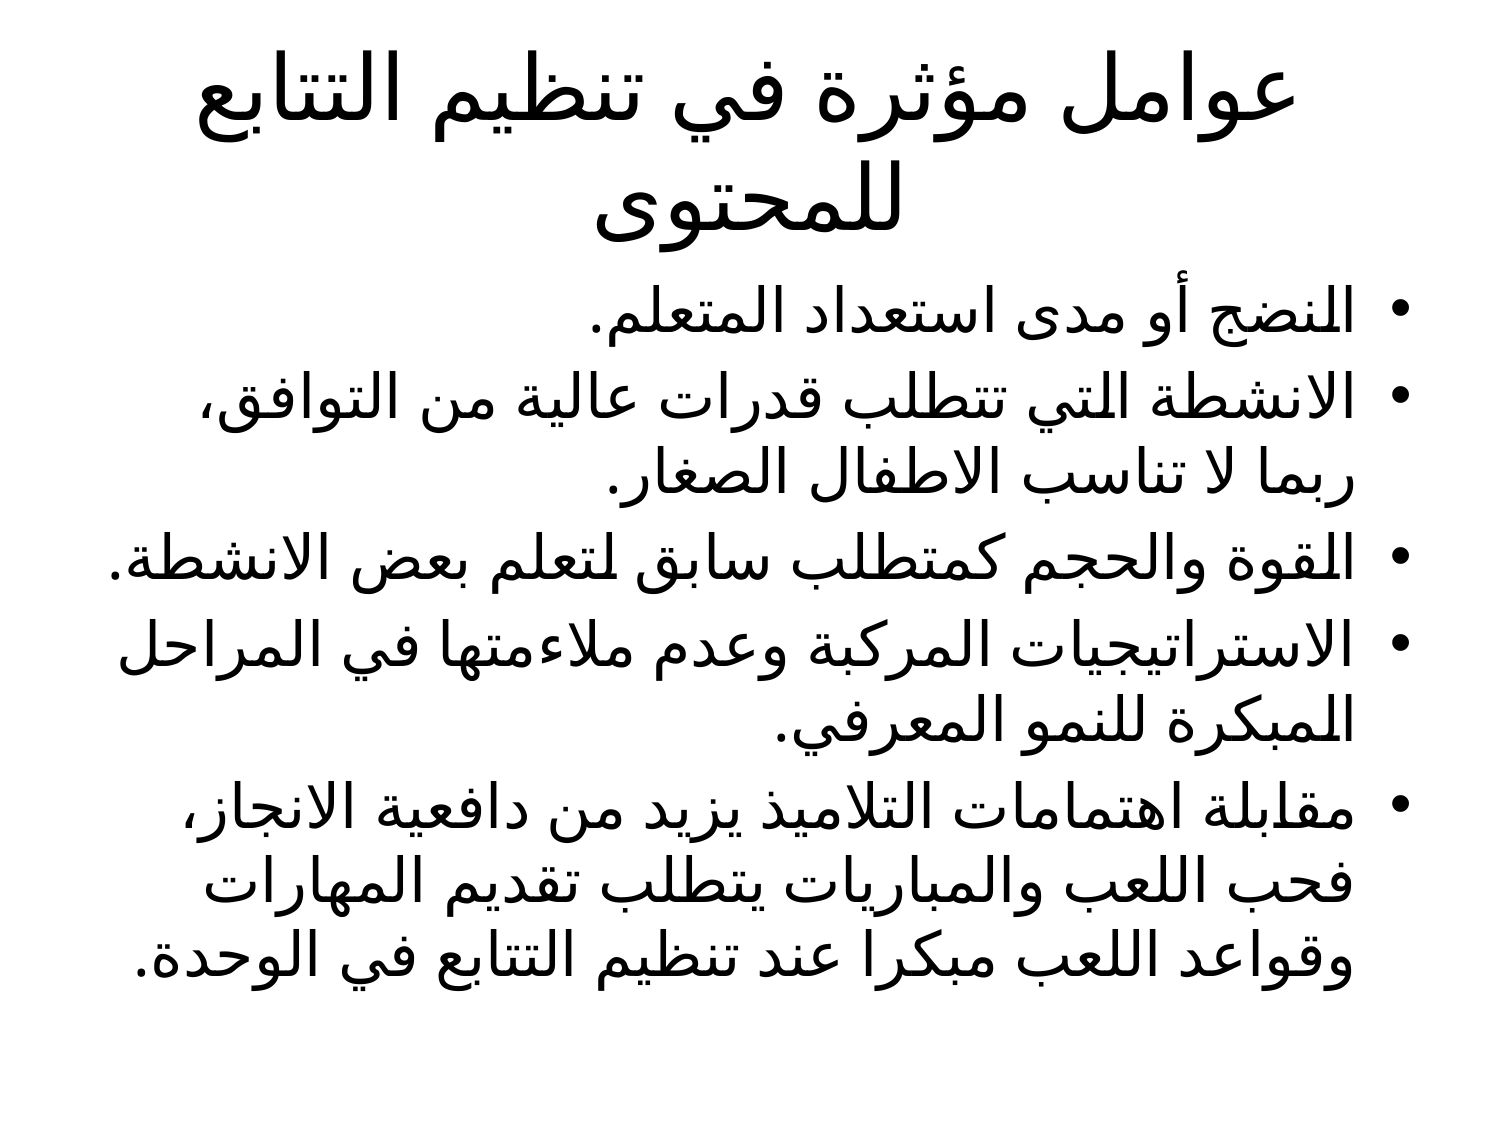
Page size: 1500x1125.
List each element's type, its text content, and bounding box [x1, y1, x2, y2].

title عوامل مؤثرة في تنظيم التتابع للمحتوى [75, 45, 1425, 233]
list النضج أو مدى استعداد المتعلم. الانشطة التي تتطلب قدرات عالية من التوافق، ربما لا تناسب الاطفال الصغار. القوة والحجم كمتطلب سابق لتعلم بعض الانشطة. الاستراتيجيات المركبة وعدم ملاءمتها في المراحل المبكرة للنمو المعرفي. مقابلة اهتمامات التلاميذ يزيد من دافعية الانجاز، فحب اللعب والمباريات يتطلب تقديم المهارات وقواعد اللعب مبكرا عند تنظيم التتابع في الوحدة. [75, 262, 1425, 1005]
